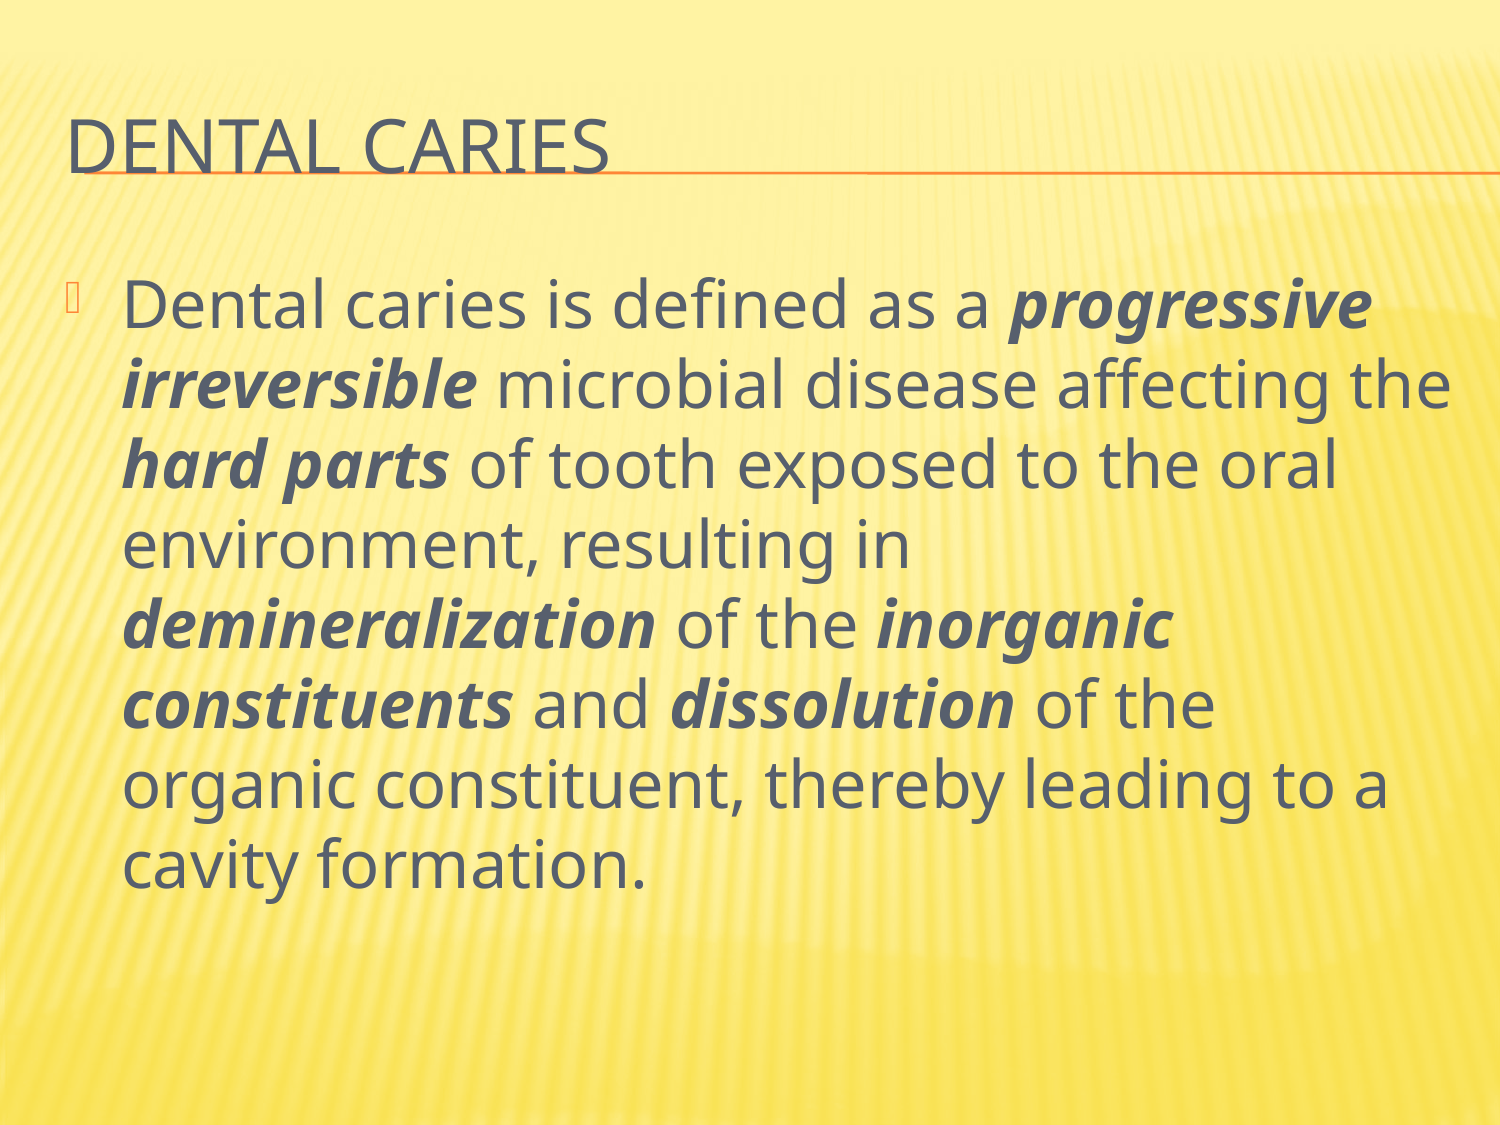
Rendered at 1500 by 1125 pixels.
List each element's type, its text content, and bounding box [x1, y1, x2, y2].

title Dental caries [50, 75, 1475, 213]
list Dental caries is defined as a progressive irreversible microbial disease affecting the hard parts of tooth exposed to the oral environment, resulting in demineralization of the inorganic constituents and dissolution of the organic constituent, thereby leading to a cavity formation. [50, 254, 1475, 998]
